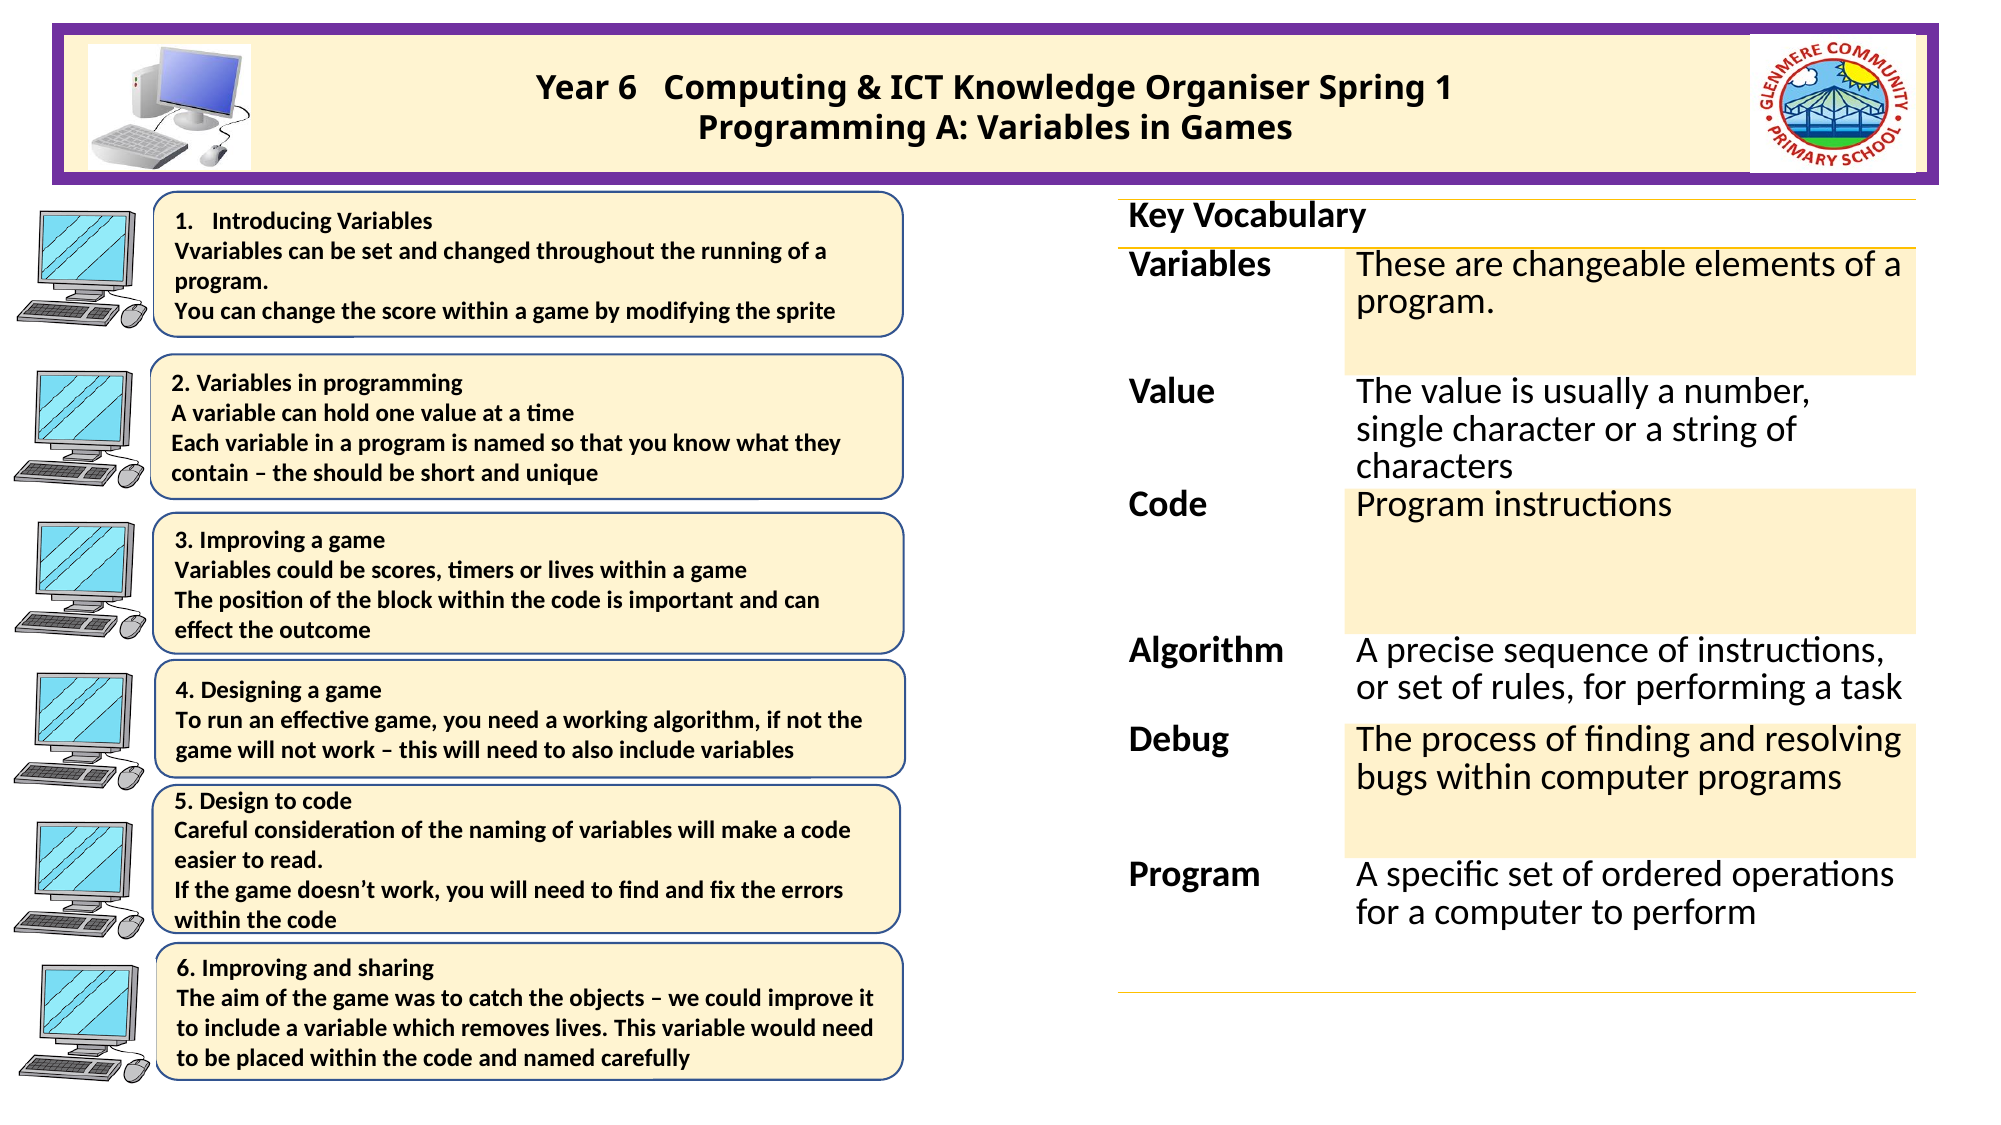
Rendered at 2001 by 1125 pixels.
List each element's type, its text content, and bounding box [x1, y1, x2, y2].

picture [14, 959, 156, 1087]
table_cell Algorithm [1118, 634, 1345, 724]
table_cell A precise sequence of instructions, or set of rules, for performing a task [1345, 634, 1916, 724]
text_box Year 6 Computing & ICT Knowledge Organiser Spring 1 Programming A: Variables in Games [58, 29, 1933, 179]
table_cell Variables [1118, 249, 1345, 375]
text_box 5. Design to code Careful consideration of the naming of variables will make a code easier to read. If the game doesn’t work, you will need to find and fix the errors within the code [151, 783, 902, 935]
picture [88, 44, 251, 170]
text_box 2. Variables in programming A variable can hold one value at a time Each variable in a program is named so that you know what they contain – the should be short and unique [150, 353, 904, 501]
text_box 6. Improving and sharing The aim of the game was to catch the objects – we could improve it to include a variable which removes lives. This variable would need to be placed within the code and named carefully [155, 941, 904, 1081]
table_cell Program instructions [1345, 489, 1916, 634]
picture [12, 205, 153, 332]
table_cell Code [1118, 489, 1345, 634]
table_cell These are changeable elements of a program. [1345, 249, 1916, 375]
table_cell Program [1118, 858, 1345, 992]
picture [9, 816, 150, 943]
table_cell Debug [1118, 724, 1345, 858]
table_cell The value is usually a number, single character or a string of characters [1345, 375, 1916, 489]
text_box 3. Improving a game Variables could be scores, timers or lives within a game The position of the block within the code is important and can effect the outcome [152, 511, 905, 655]
table_header Key Vocabulary [1118, 200, 1916, 247]
table_cell A specific set of ordered operations for a computer to perform [1345, 858, 1916, 992]
picture [9, 365, 150, 492]
picture [9, 667, 150, 795]
text_box 4. Designing a game To run an effective game, you need a working algorithm, if not the game will not work – this will need to also include variables [154, 658, 907, 779]
table_cell The process of finding and resolving bugs within computer programs [1345, 724, 1916, 858]
text_box Introducing Variables Vvariables can be set and changed throughout the running of a program. You can change the score within a game by modifying the sprite [153, 190, 904, 338]
picture [1750, 34, 1916, 173]
table_cell Value [1118, 375, 1345, 489]
picture [10, 516, 152, 644]
